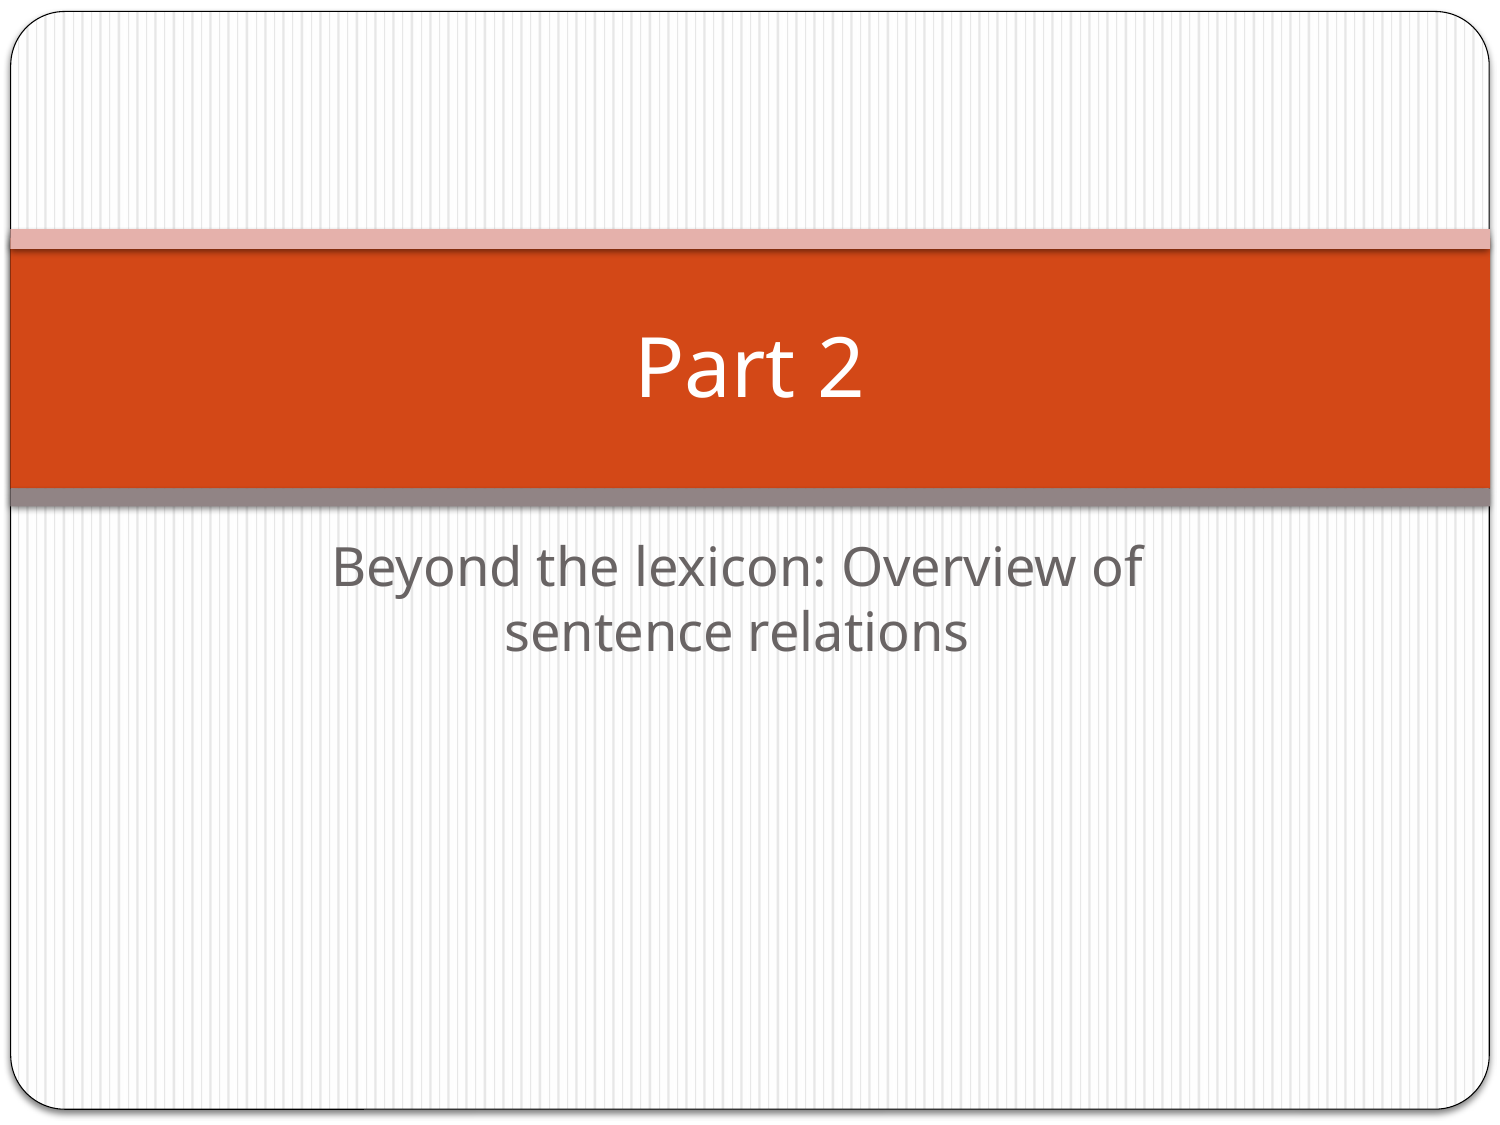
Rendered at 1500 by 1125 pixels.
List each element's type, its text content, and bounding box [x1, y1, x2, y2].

title Part 2 [75, 247, 1425, 489]
subtitle Beyond the lexicon: Overview of sentence relations [212, 525, 1263, 788]
